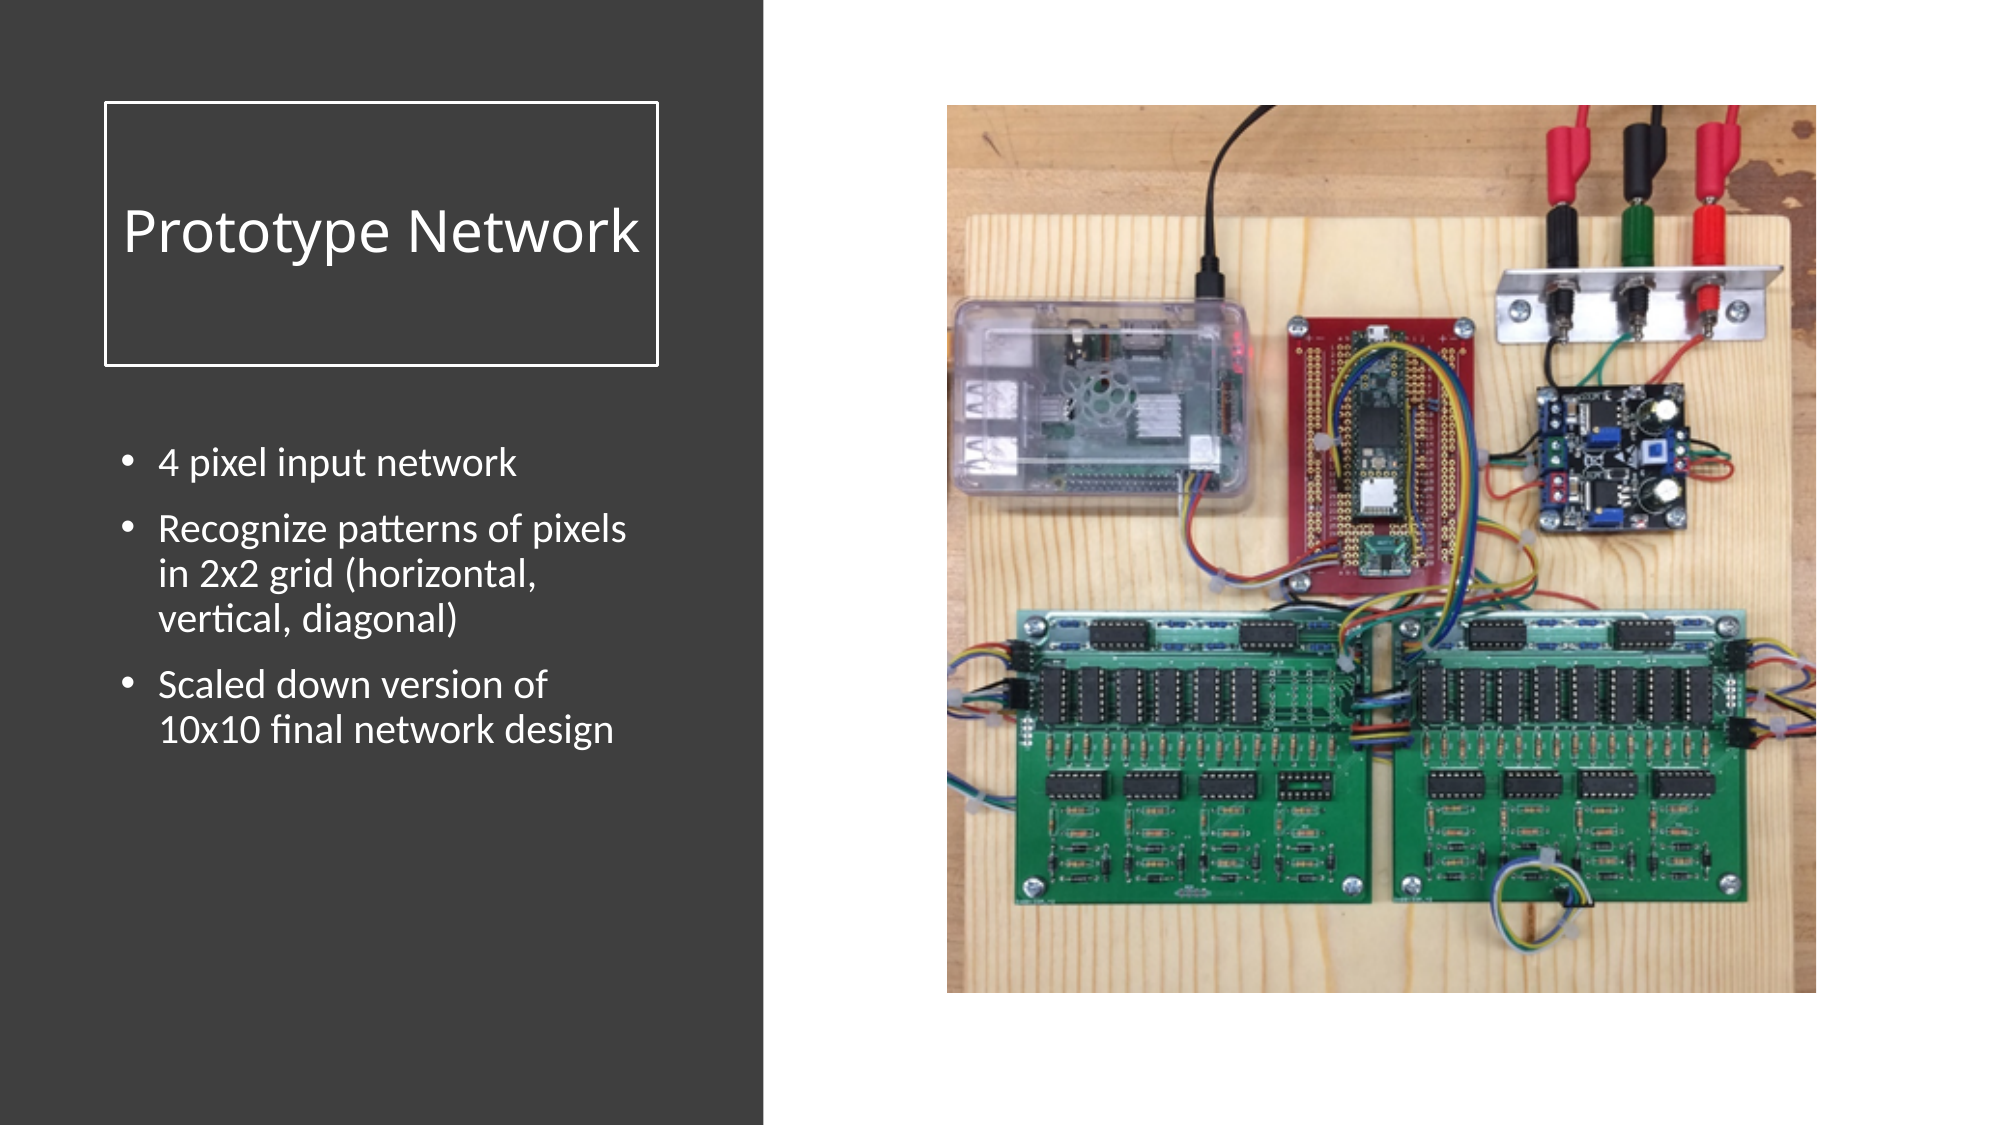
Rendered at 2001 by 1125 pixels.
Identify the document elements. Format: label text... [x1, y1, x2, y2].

picture [947, 105, 1817, 993]
text_box [0, 0, 764, 1125]
title Prototype Network [105, 102, 658, 366]
list 4 pixel input network Recognize patterns of pixels in 2x2 grid (horizontal, vertical, diagonal) Scaled down version of 10x10 final network design [105, 432, 658, 994]
